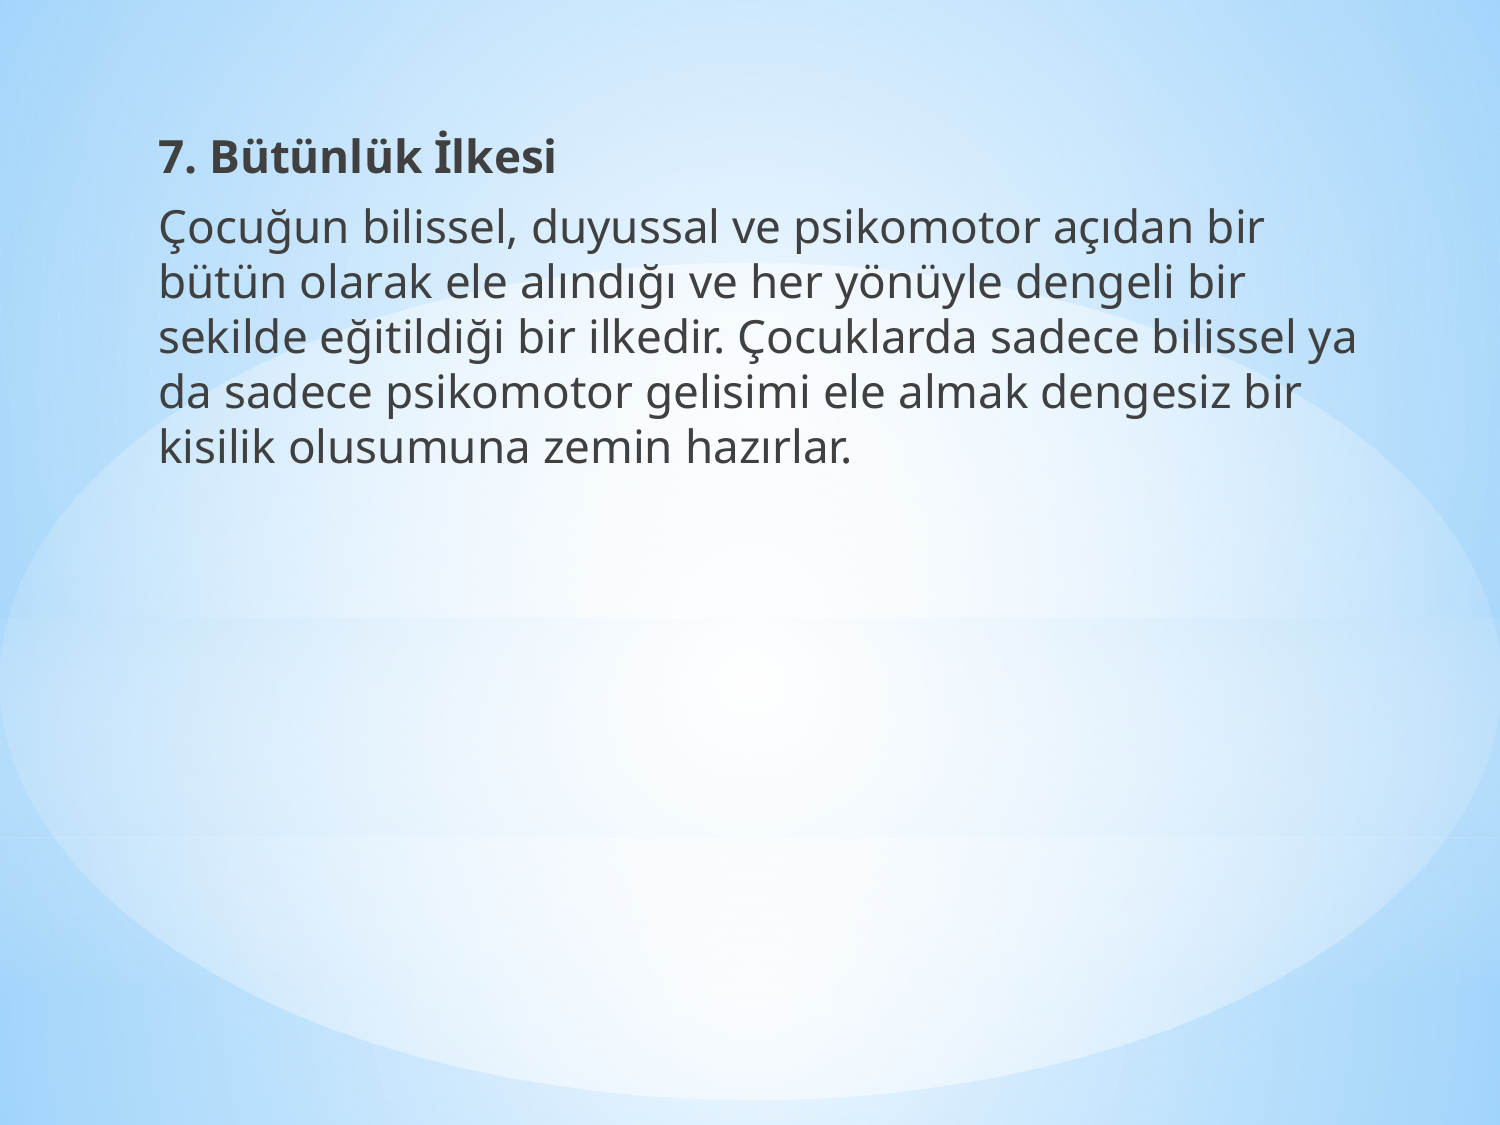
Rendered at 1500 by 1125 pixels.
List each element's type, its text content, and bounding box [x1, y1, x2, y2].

list 7. Bütünlük İlkesi Çocuğun bilissel, duyussal ve psikomotor açıdan bir bütün olarak ele alındığı ve her yönüyle dengeli bir sekilde eğitildiği bir ilkedir. Çocuklarda sadece bilissel ya da sadece psikomotor gelisimi ele almak dengesiz bir kisilik olusumuna zemin hazırlar. [135, 120, 1376, 1035]
